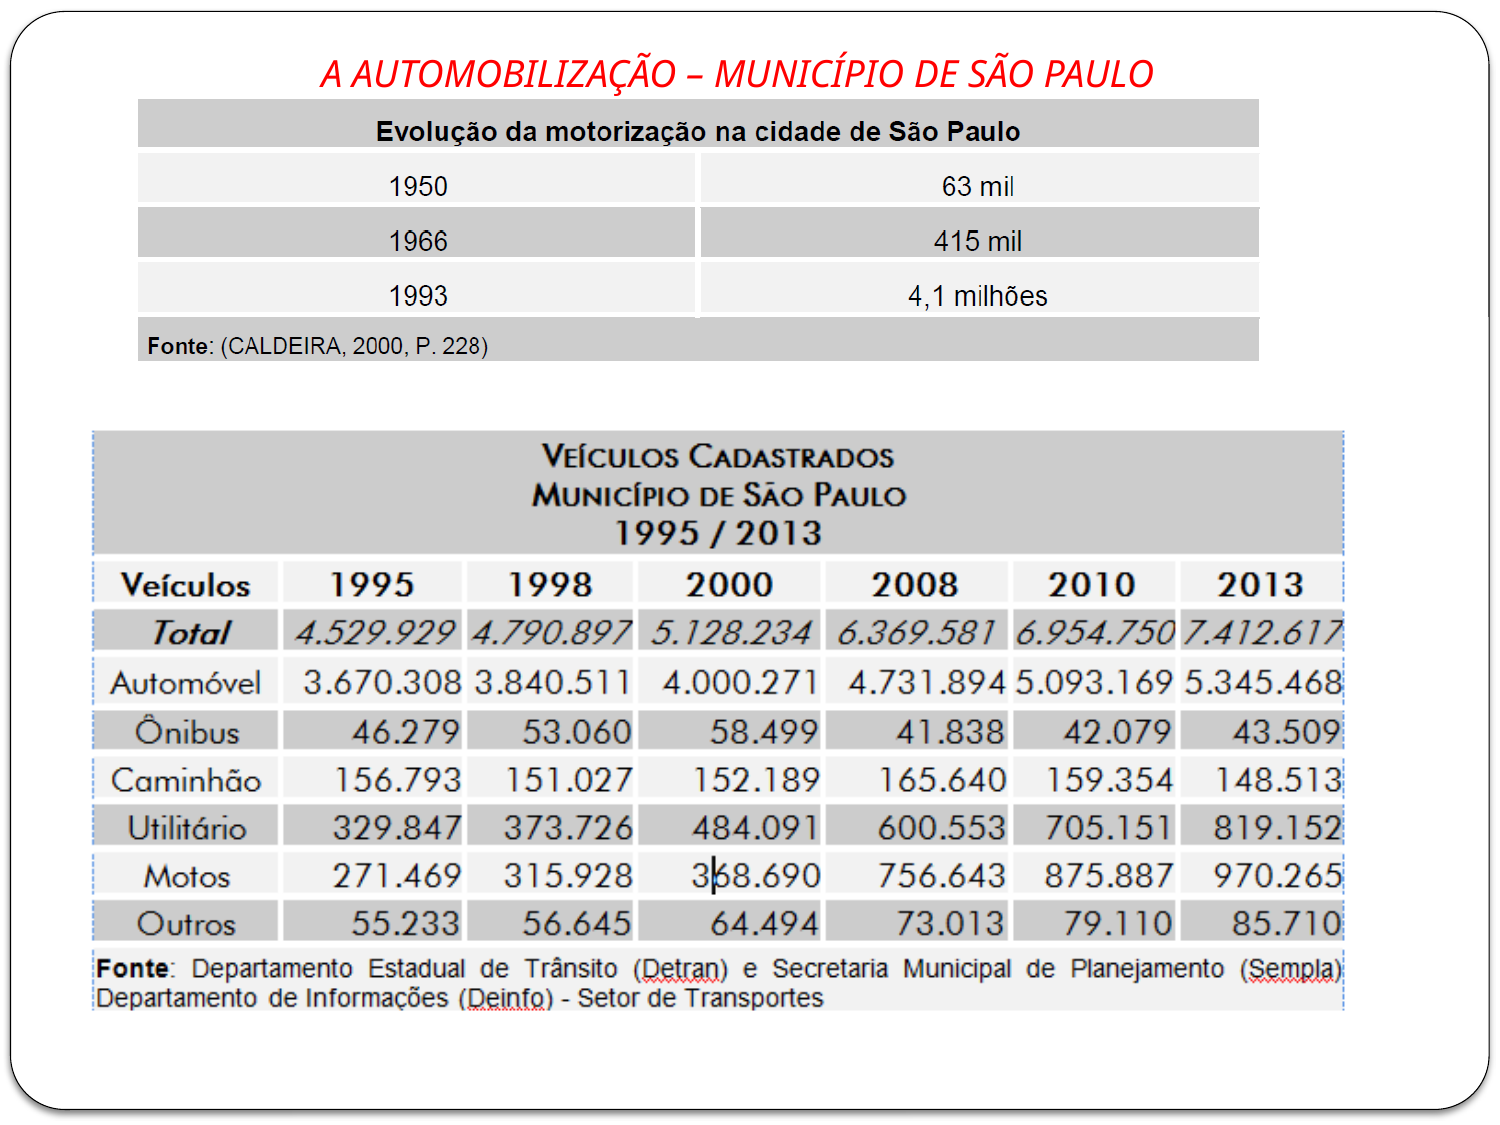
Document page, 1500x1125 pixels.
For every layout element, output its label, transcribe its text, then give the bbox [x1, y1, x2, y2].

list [76, 420, 1354, 1022]
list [123, 89, 1266, 374]
text_box A AUTOMOBILIZAÇÃO – MUNICÍPIO DE SÃO PAULO [147, 42, 1329, 103]
